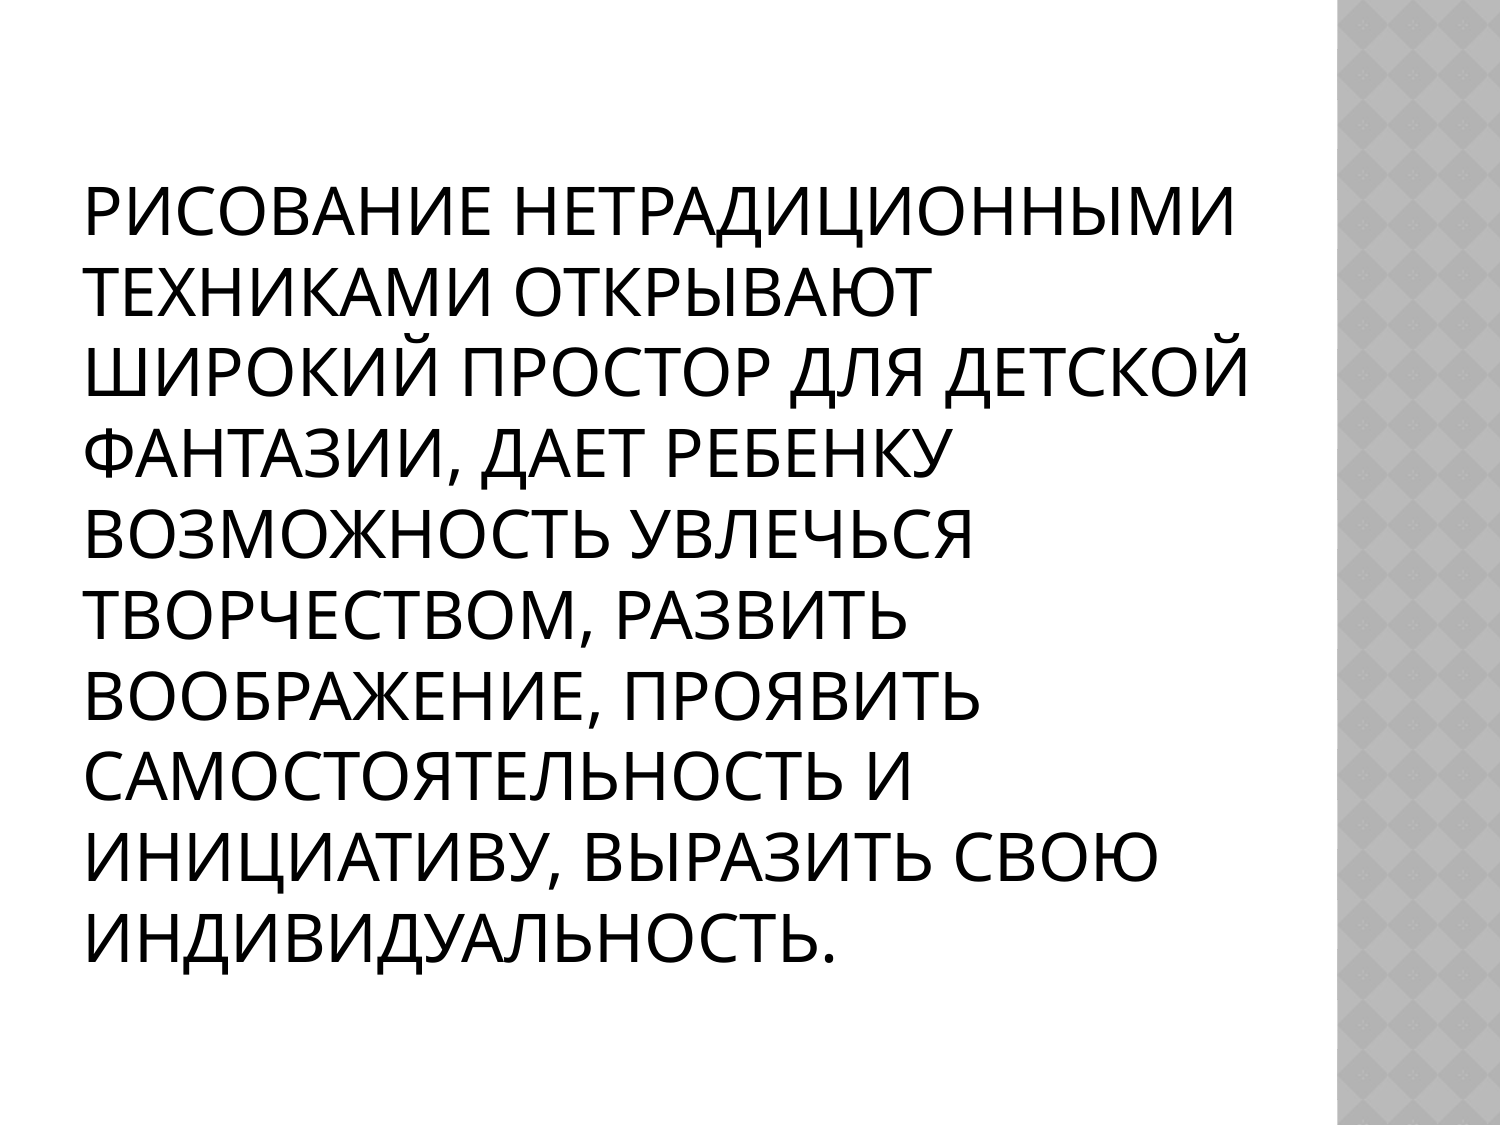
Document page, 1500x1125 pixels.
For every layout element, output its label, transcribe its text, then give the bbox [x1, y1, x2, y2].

title Рисование нетрадиционными техниками открывают широкий простор для детской фантазии, дает ребенку возможность увлечься творчеством, развить воображение, проявить самостоятельность и инициативу, выразить свою индивидуальность. [75, 52, 1263, 976]
